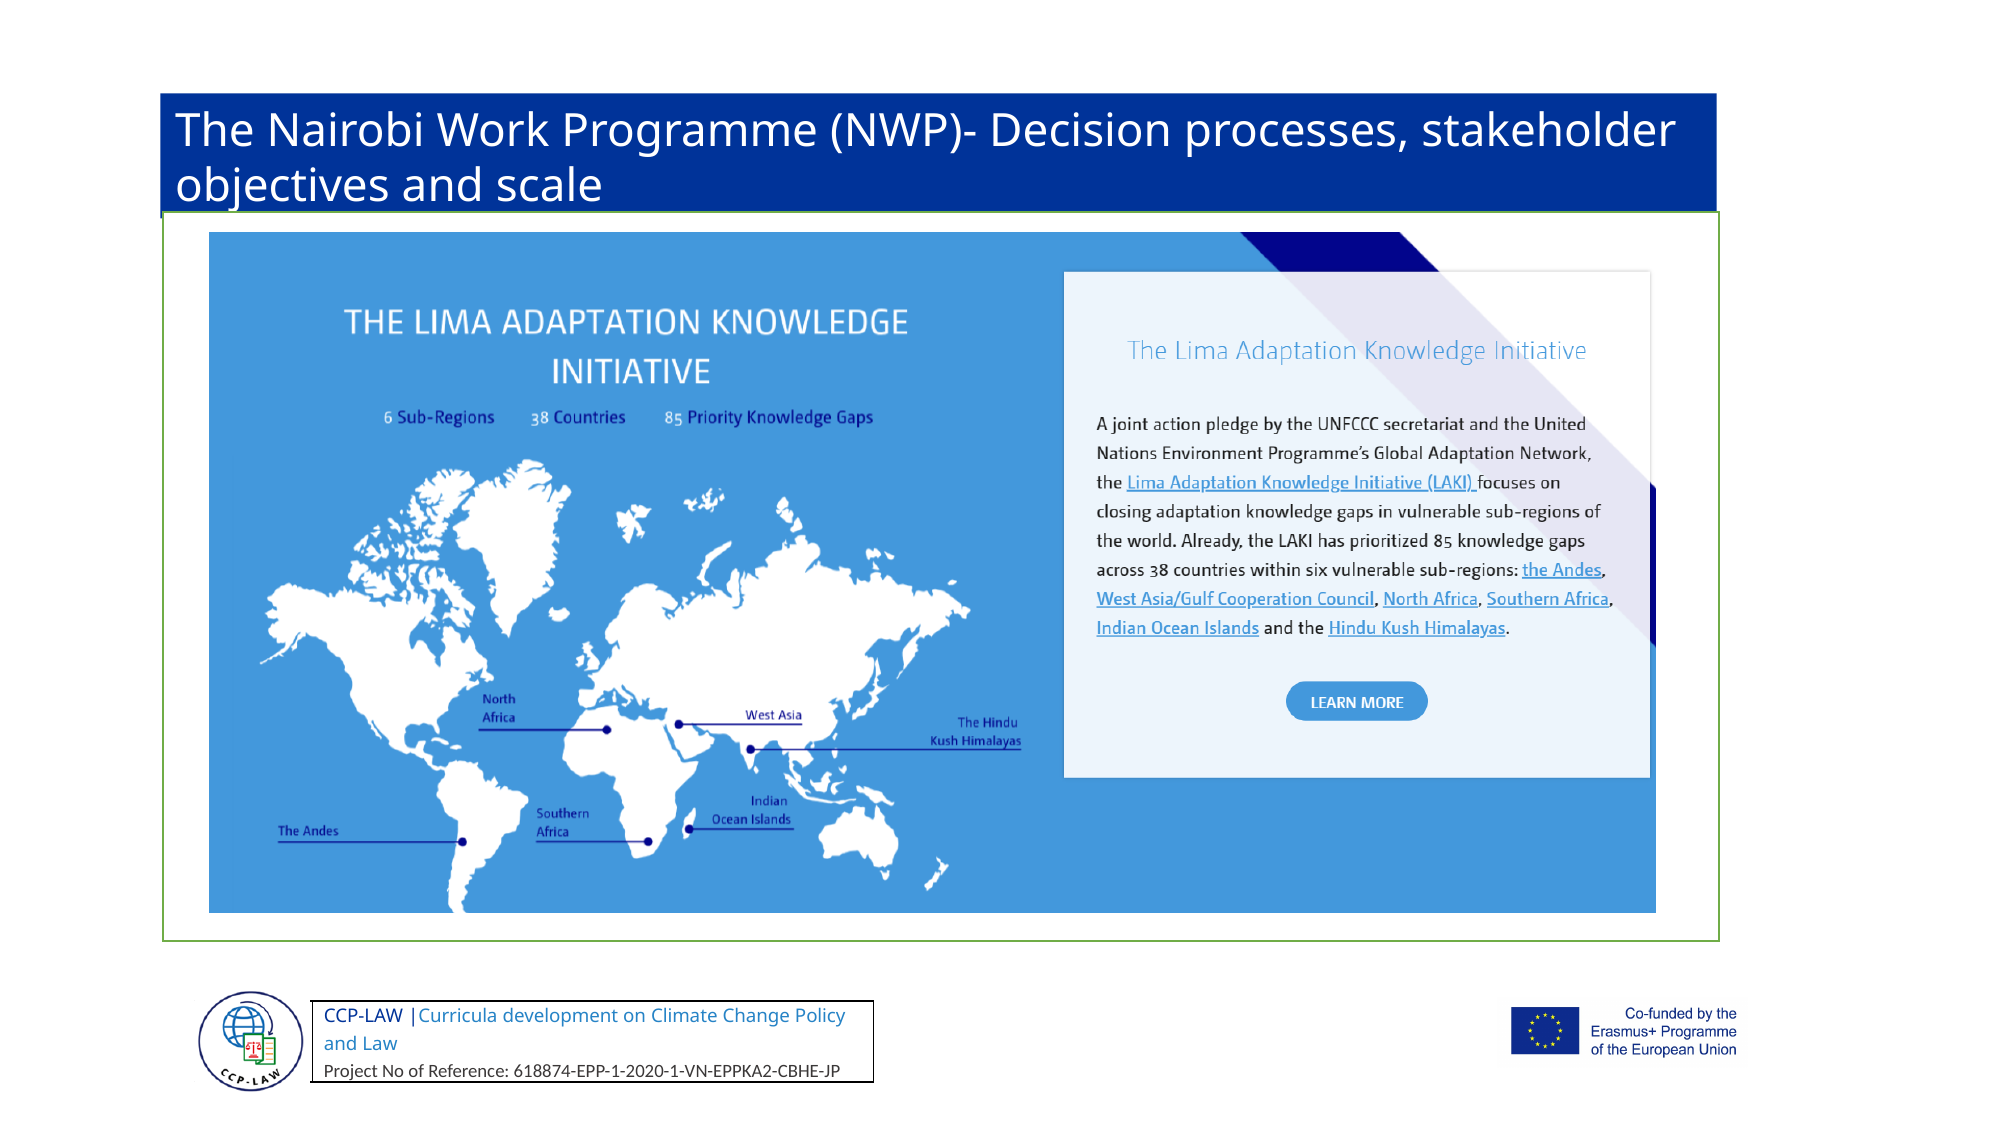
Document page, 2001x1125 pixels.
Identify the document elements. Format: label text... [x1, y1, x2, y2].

text_box [162, 212, 1720, 942]
picture [1497, 997, 1748, 1068]
picture [208, 232, 1656, 914]
picture [195, 984, 310, 1095]
text_box The Nairobi Work Programme (NWP)- Decision processes, stakeholder objectives and scale [160, 93, 1717, 219]
